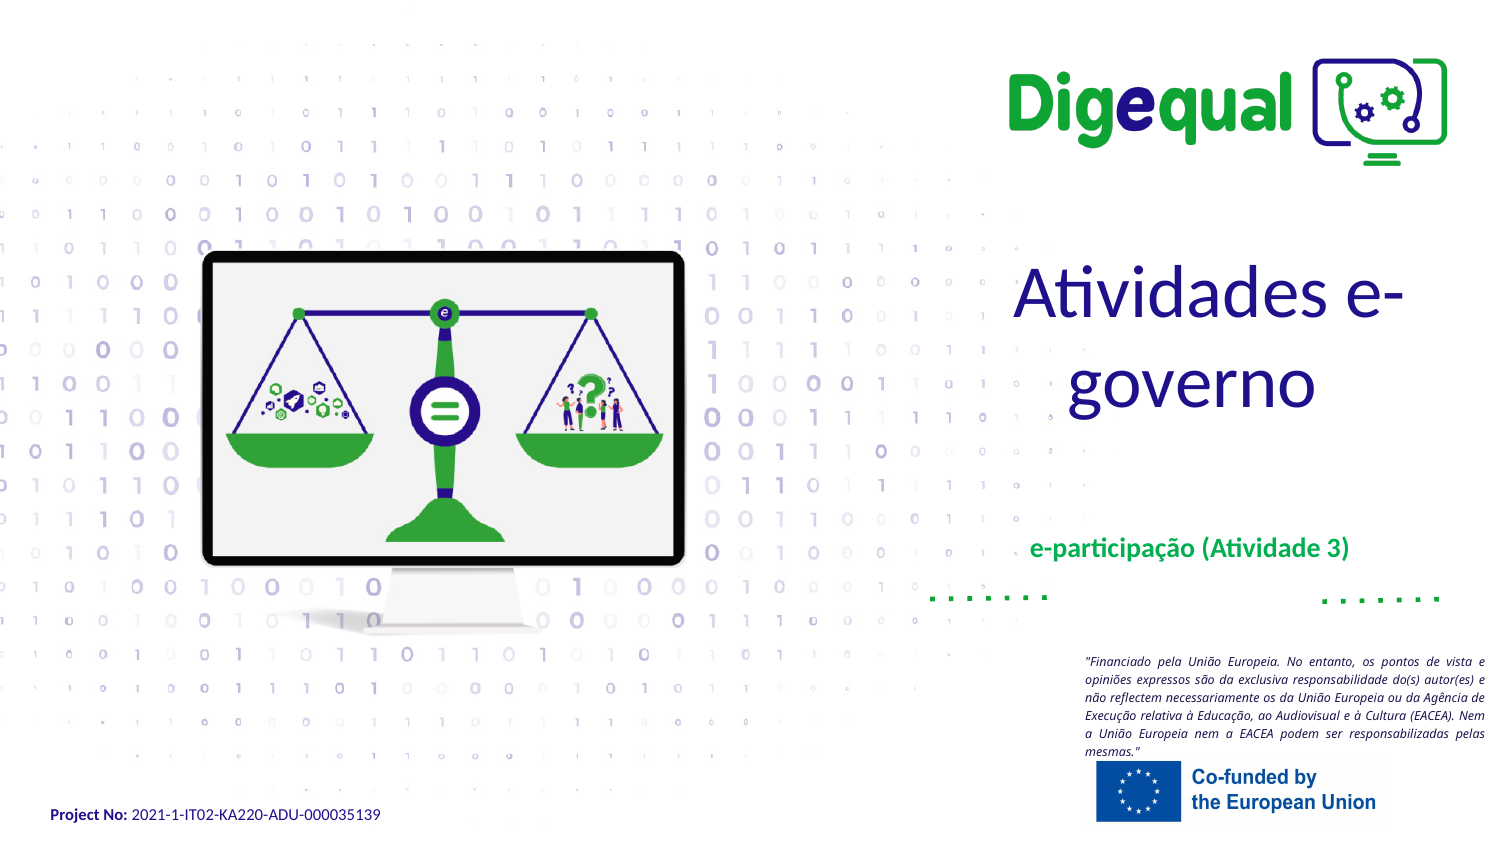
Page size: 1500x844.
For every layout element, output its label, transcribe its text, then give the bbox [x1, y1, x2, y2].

subtitle e-participação (Atividade 3) [971, 521, 1409, 633]
title Atividades e-governo [885, 251, 1500, 414]
text_box Project No: 2021-1-IT02-KA220-ADU-000035139 [35, 796, 490, 844]
text_box "Financiado pela União Europeia. No entanto, os pontos de vista e opiniões expressos são da exclusiva responsabilidade do(s) autor(es) e não reflectem necessariamente os da União Europeia ou da Agência de Execução relativa à Educação, ao Audiovisual e à Cultura (EACEA). Nem a União Europeia nem a EACEA podem ser responsabilizadas pelas mesmas." [1070, 635, 1500, 774]
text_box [1322, 598, 1448, 602]
picture [0, 0, 1500, 844]
